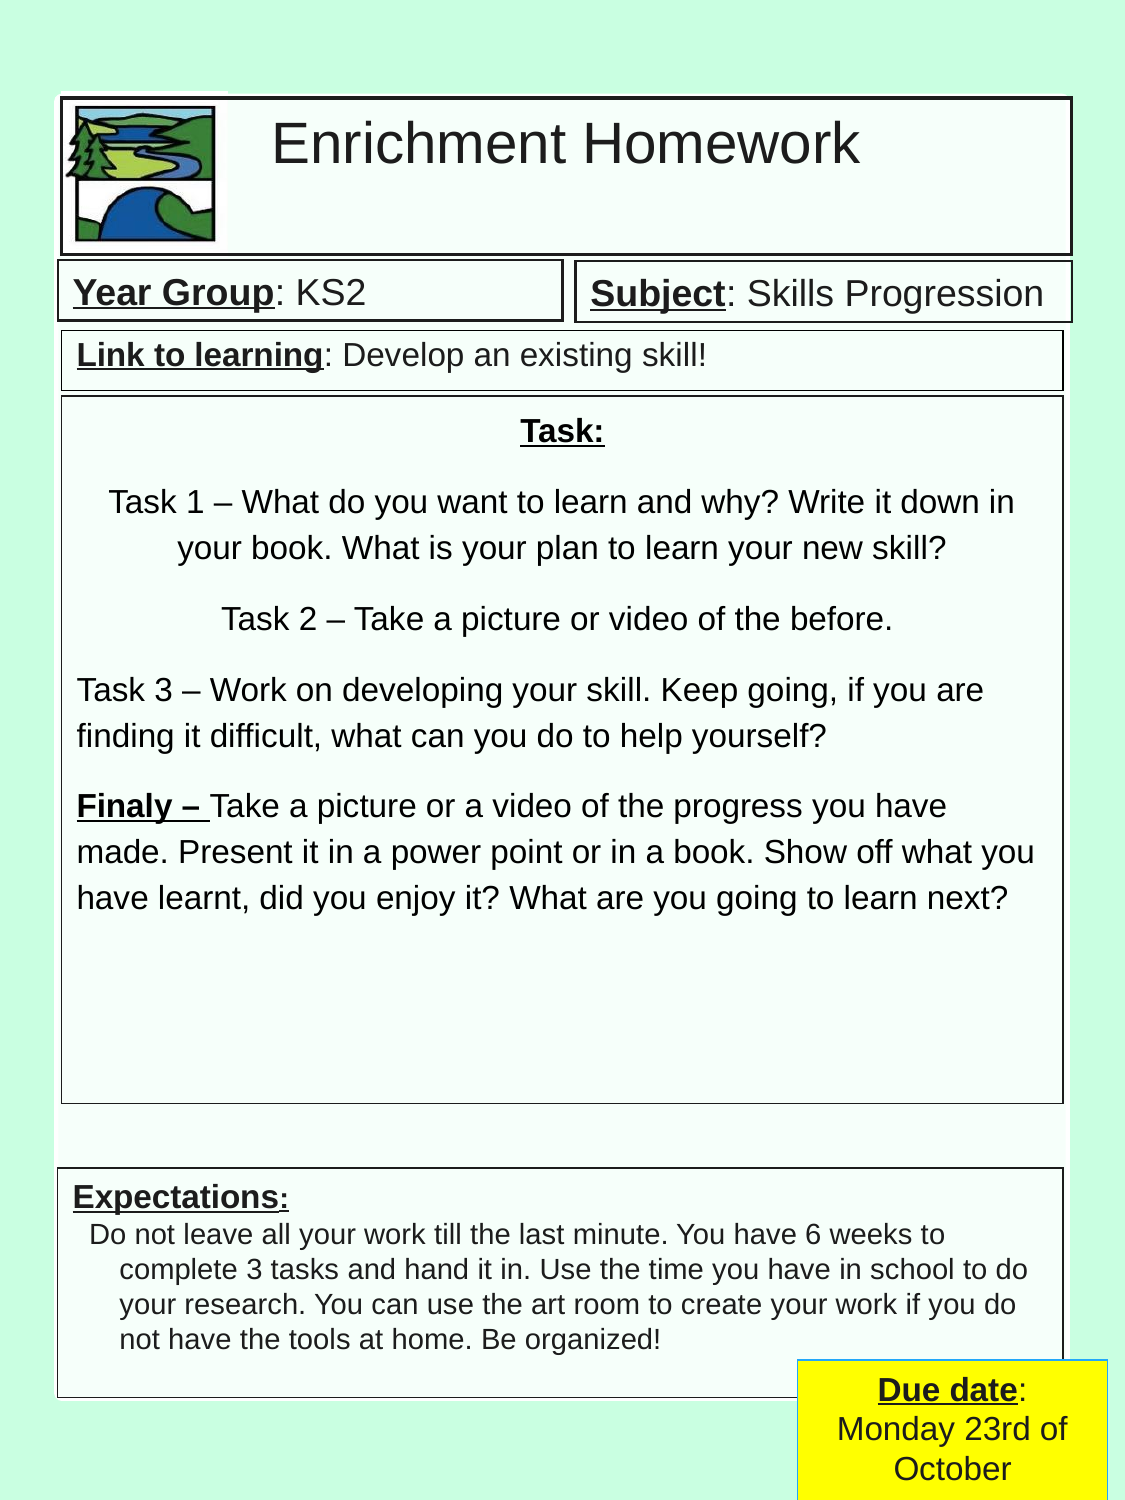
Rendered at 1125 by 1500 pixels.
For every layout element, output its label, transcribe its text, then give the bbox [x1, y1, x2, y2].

text_box Link to learning: Develop an existing skill! [61, 330, 1064, 391]
text_box Task: Task 1 – What do you want to learn and why? Write it down in your book. What is your plan to learn your new skill? Task 2 – Take a picture or video of the before. Task 3 – Work on developing your skill. Keep going, if you are finding it difficult, what can you do to help yourself? Finaly – Take a picture or a video of the progress you have made. Present it in a power point or in a book. Show off what you have learnt, did you enjoy it? What are you going to learn next? [61, 395, 1064, 1104]
text_box Expectations: Do not leave all your work till the last minute. You have 6 weeks to complete 3 tasks and hand it in. Use the time you have in school to do your research. You can use the art room to create your work if you do not have the tools at home. Be organized! [57, 1167, 1064, 1398]
text_box Year Group: KS2 [57, 260, 563, 321]
text_box Subject: Skills Progression [575, 261, 1072, 323]
text_box Enrichment Homework [232, 98, 1072, 255]
text_box Due date: Monday 23rd of October [797, 1360, 1108, 1500]
picture [61, 90, 228, 257]
